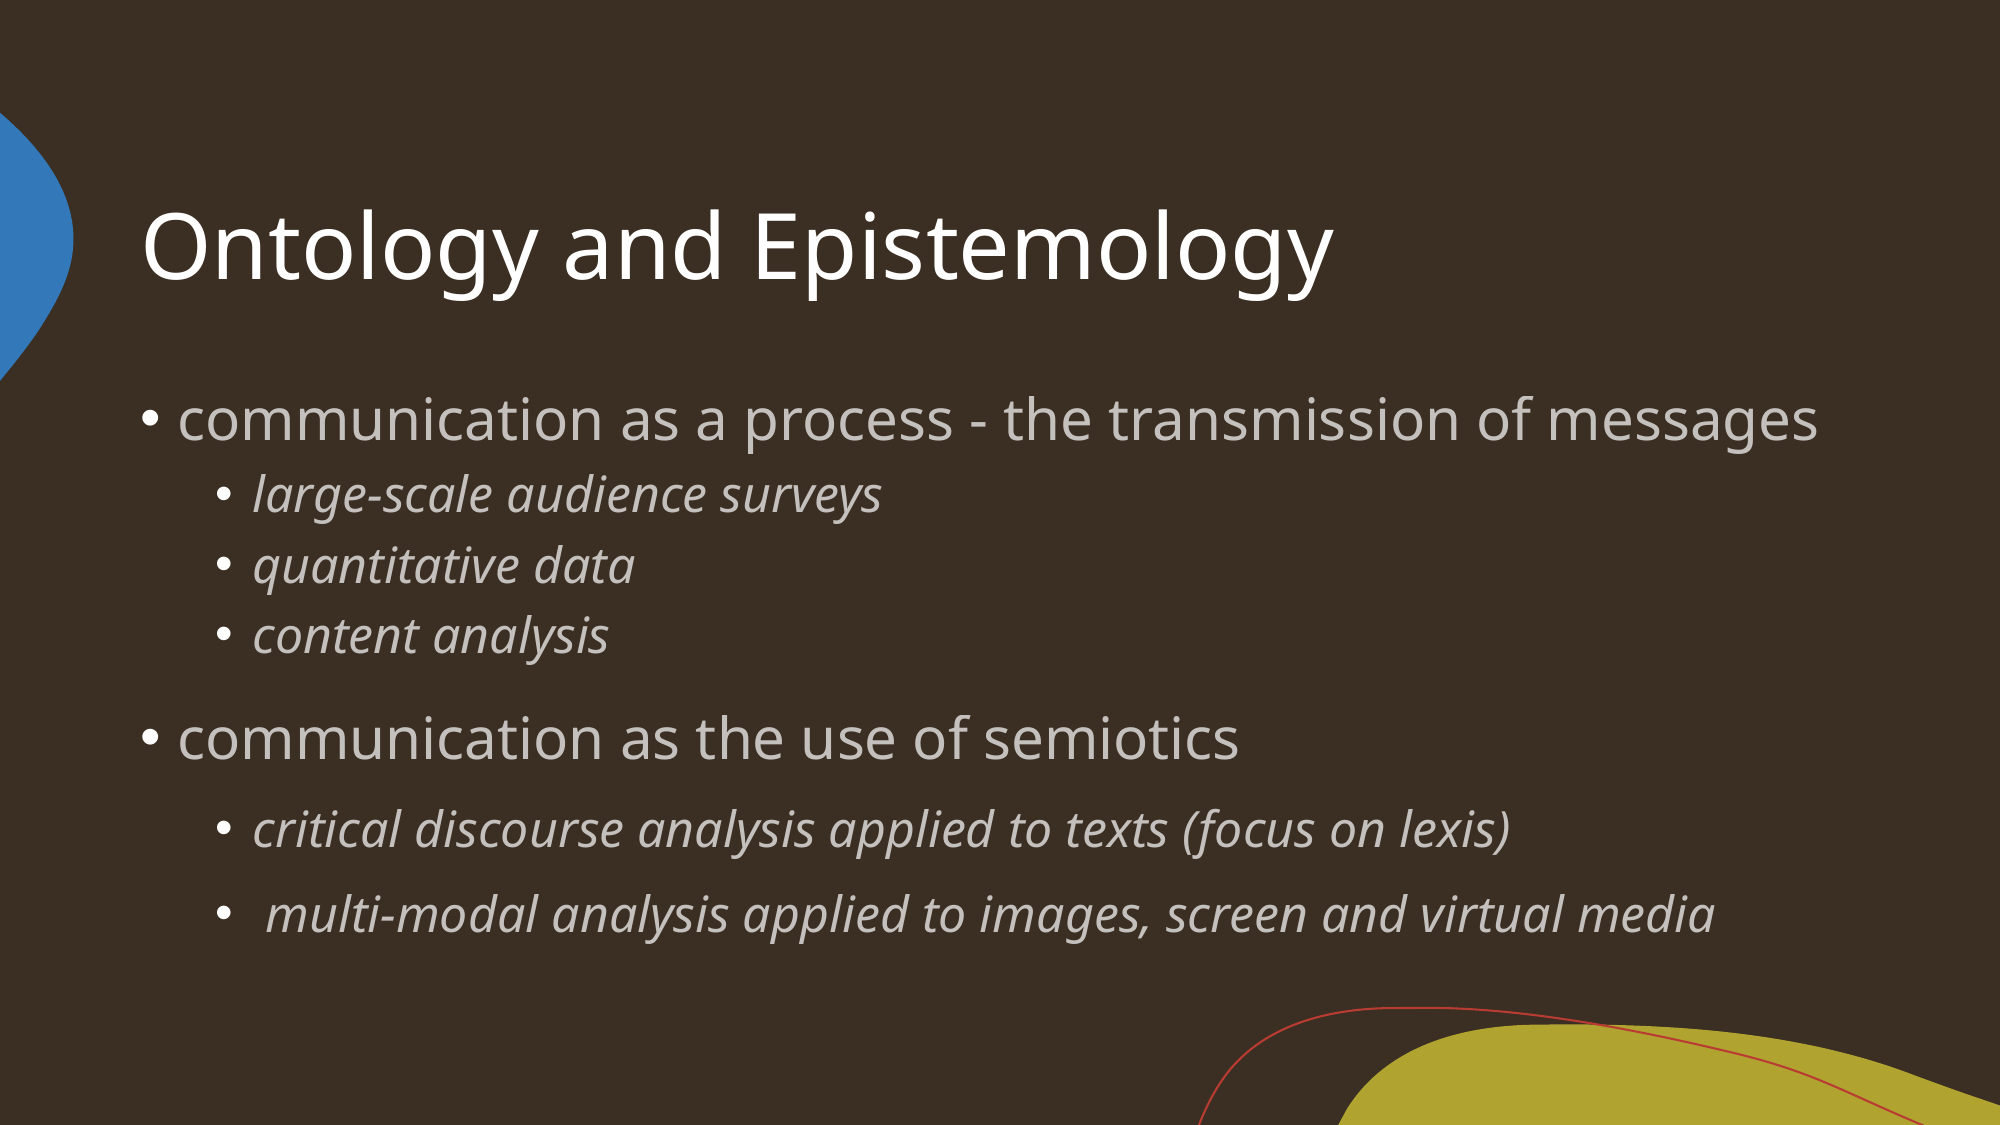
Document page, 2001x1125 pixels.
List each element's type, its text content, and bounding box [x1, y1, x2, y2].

list communication as a process - the transmission of messages large-scale audience surveys quantitative data content analysis communication as the use of semiotics critical discourse analysis applied to texts (focus on lexis) multi-modal analysis applied to images, screen and virtual media [125, 375, 1875, 1025]
title Ontology and Epistemology [125, 125, 1875, 375]
